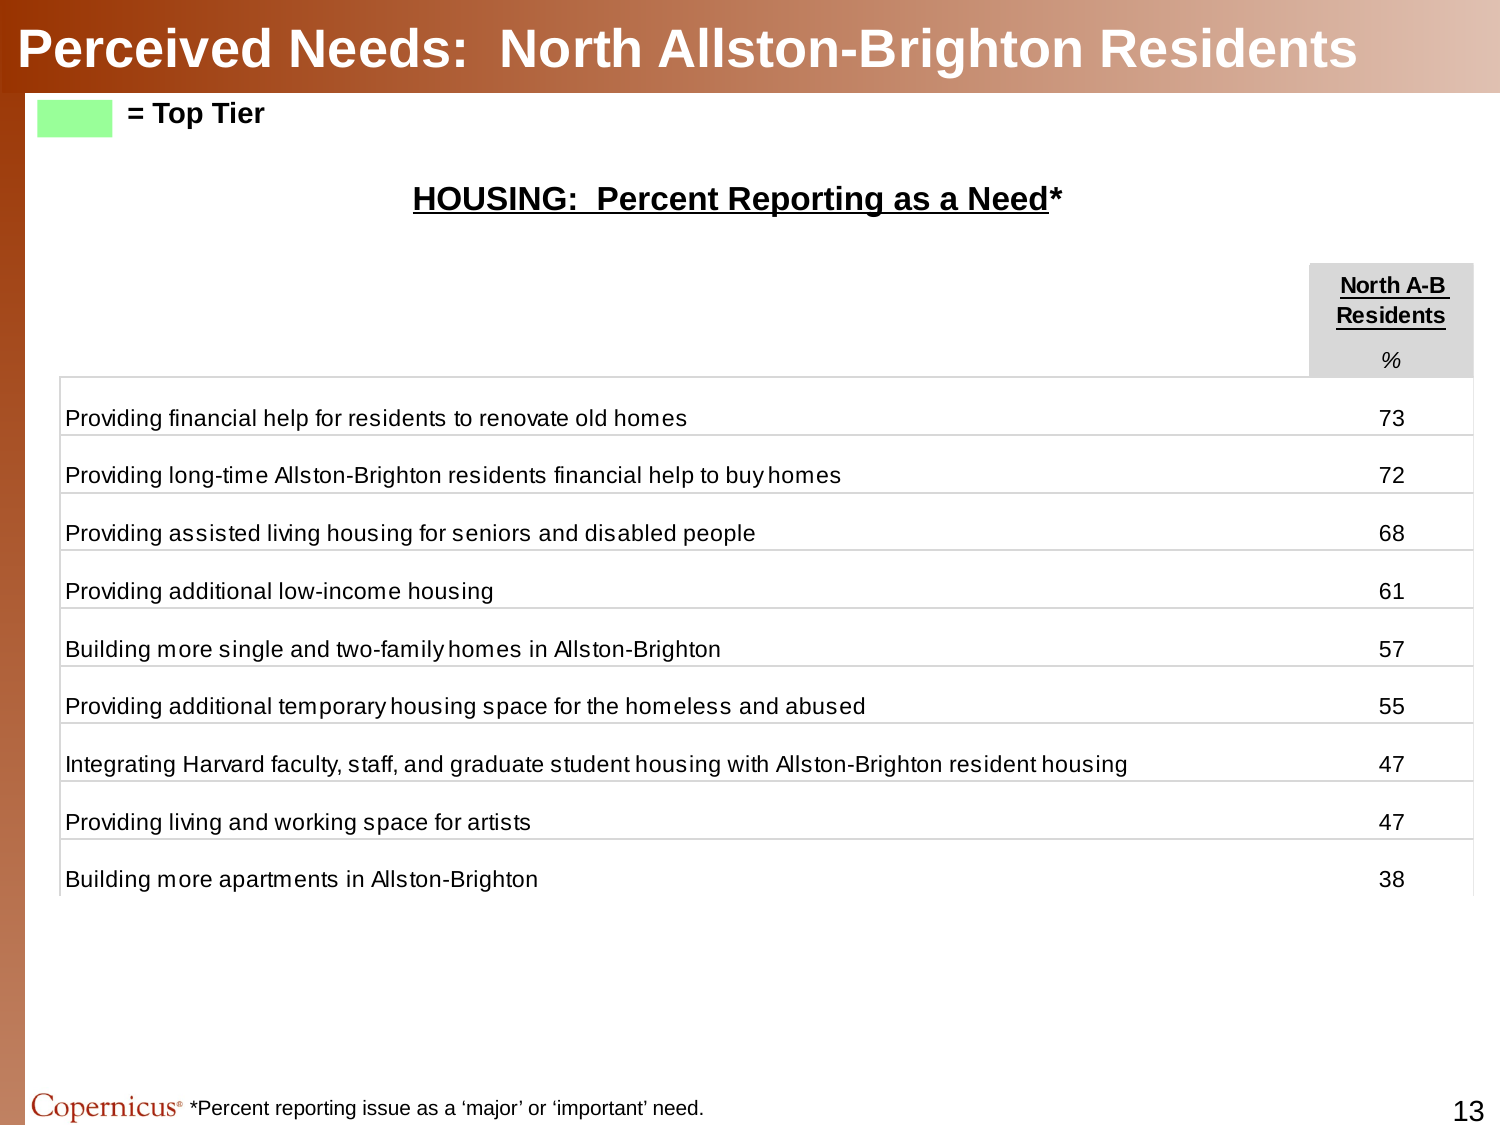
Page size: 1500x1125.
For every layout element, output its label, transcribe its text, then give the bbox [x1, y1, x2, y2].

text_box *Percent reporting issue as a ‘major’ or ‘important’ need. [174, 1087, 1350, 1125]
picture [29, 1087, 174, 1125]
text_box = Top Tier [112, 87, 388, 138]
slide_number 12 [1149, 1084, 1500, 1125]
text_box HOUSING: Percent Reporting as a Need* [125, 169, 1350, 225]
picture [58, 262, 1476, 898]
text_box [35, 98, 114, 140]
title Perceived Needs: North Allston-Brighton Residents [2, 0, 1500, 93]
